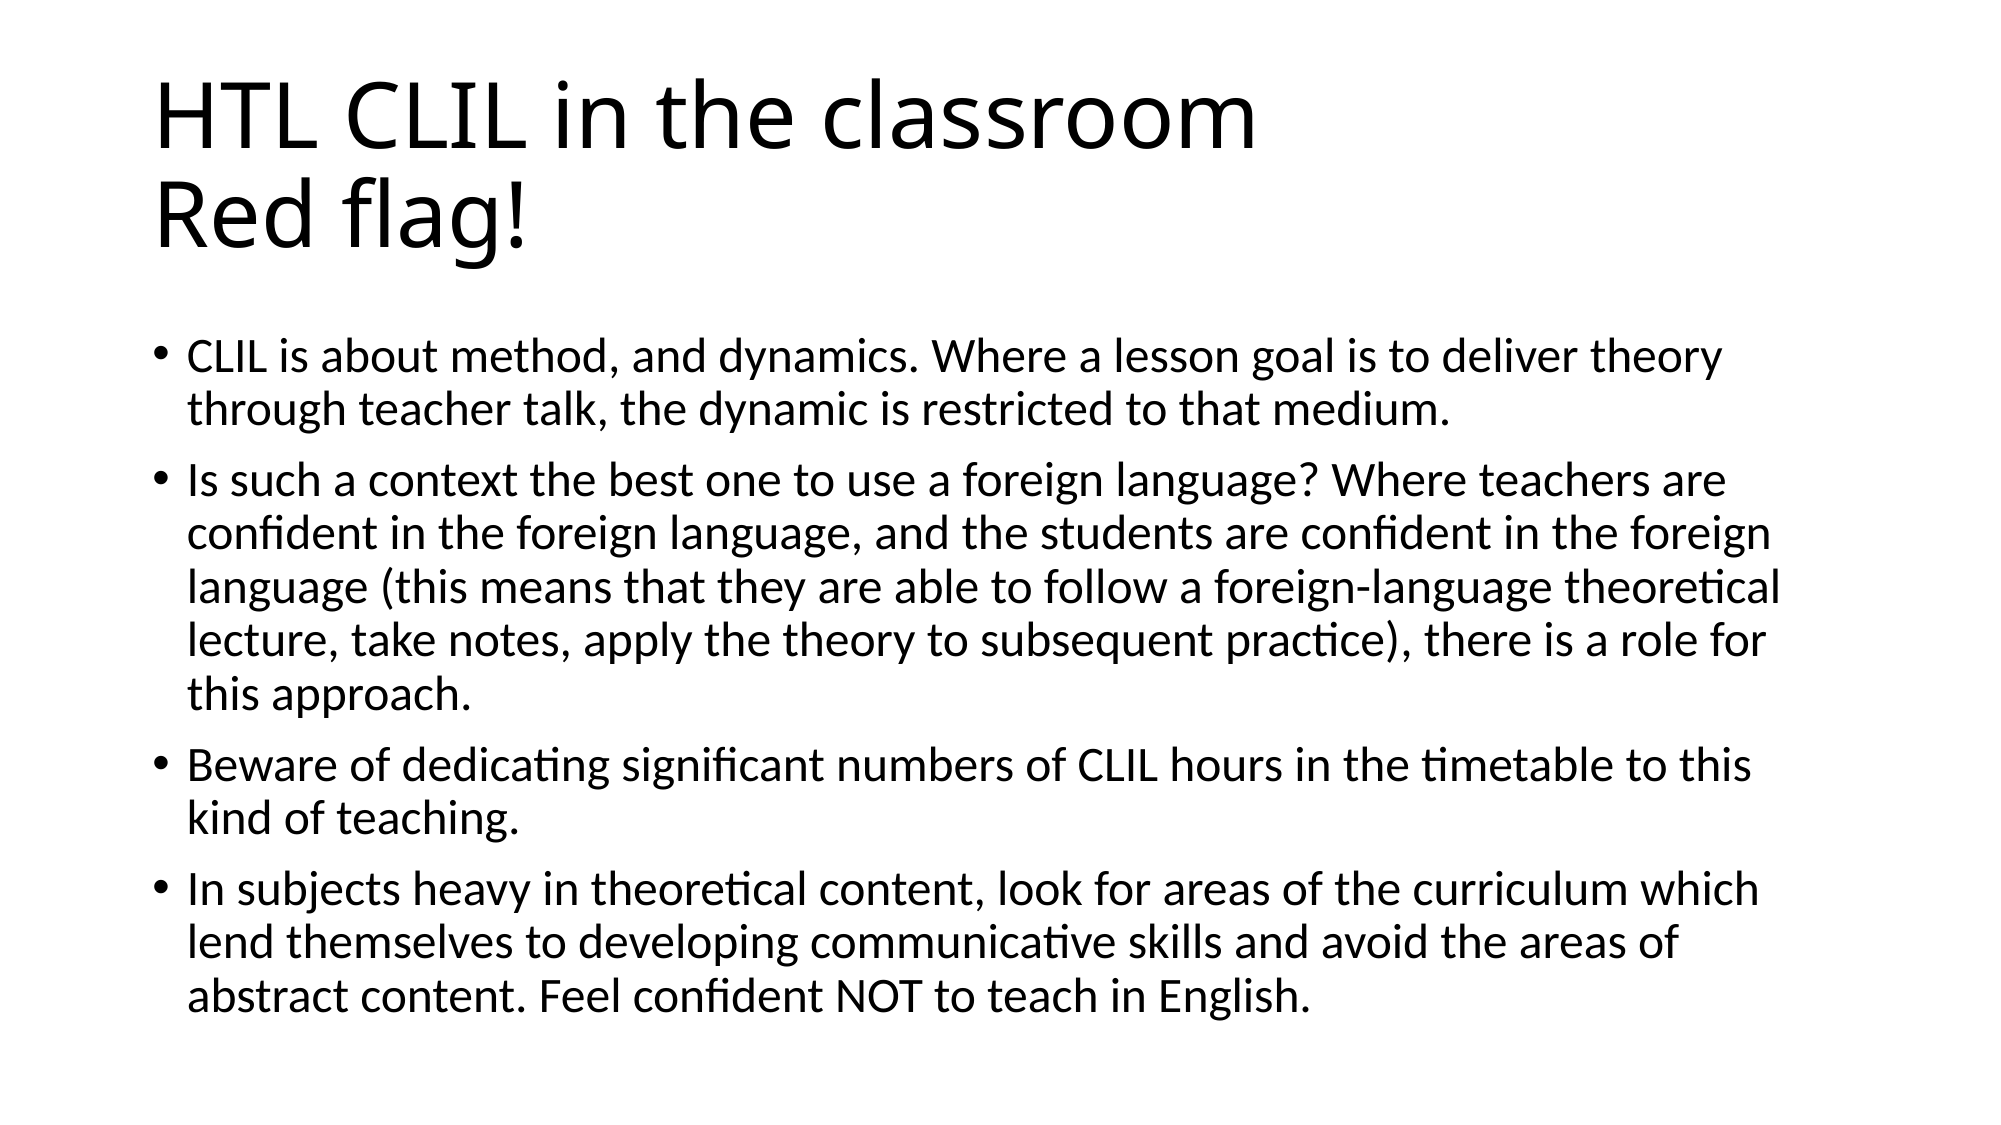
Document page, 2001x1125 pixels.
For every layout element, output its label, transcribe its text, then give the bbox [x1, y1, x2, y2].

list CLIL is about method, and dynamics. Where a lesson goal is to deliver theory through teacher talk, the dynamic is restricted to that medium. Is such a context the best one to use a foreign language? Where teachers are confident in the foreign language, and the students are confident in the foreign language (this means that they are able to follow a foreign-language theoretical lecture, take notes, apply the theory to subsequent practice), there is a role for this approach. Beware of dedicating significant numbers of CLIL hours in the timetable to this kind of teaching. In subjects heavy in theoretical content, look for areas of the curriculum which lend themselves to developing communicative skills and avoid the areas of abstract content. Feel confident NOT to teach in English. [137, 321, 1863, 1036]
title HTL CLIL in the classroom Red flag! [137, 59, 1863, 278]
